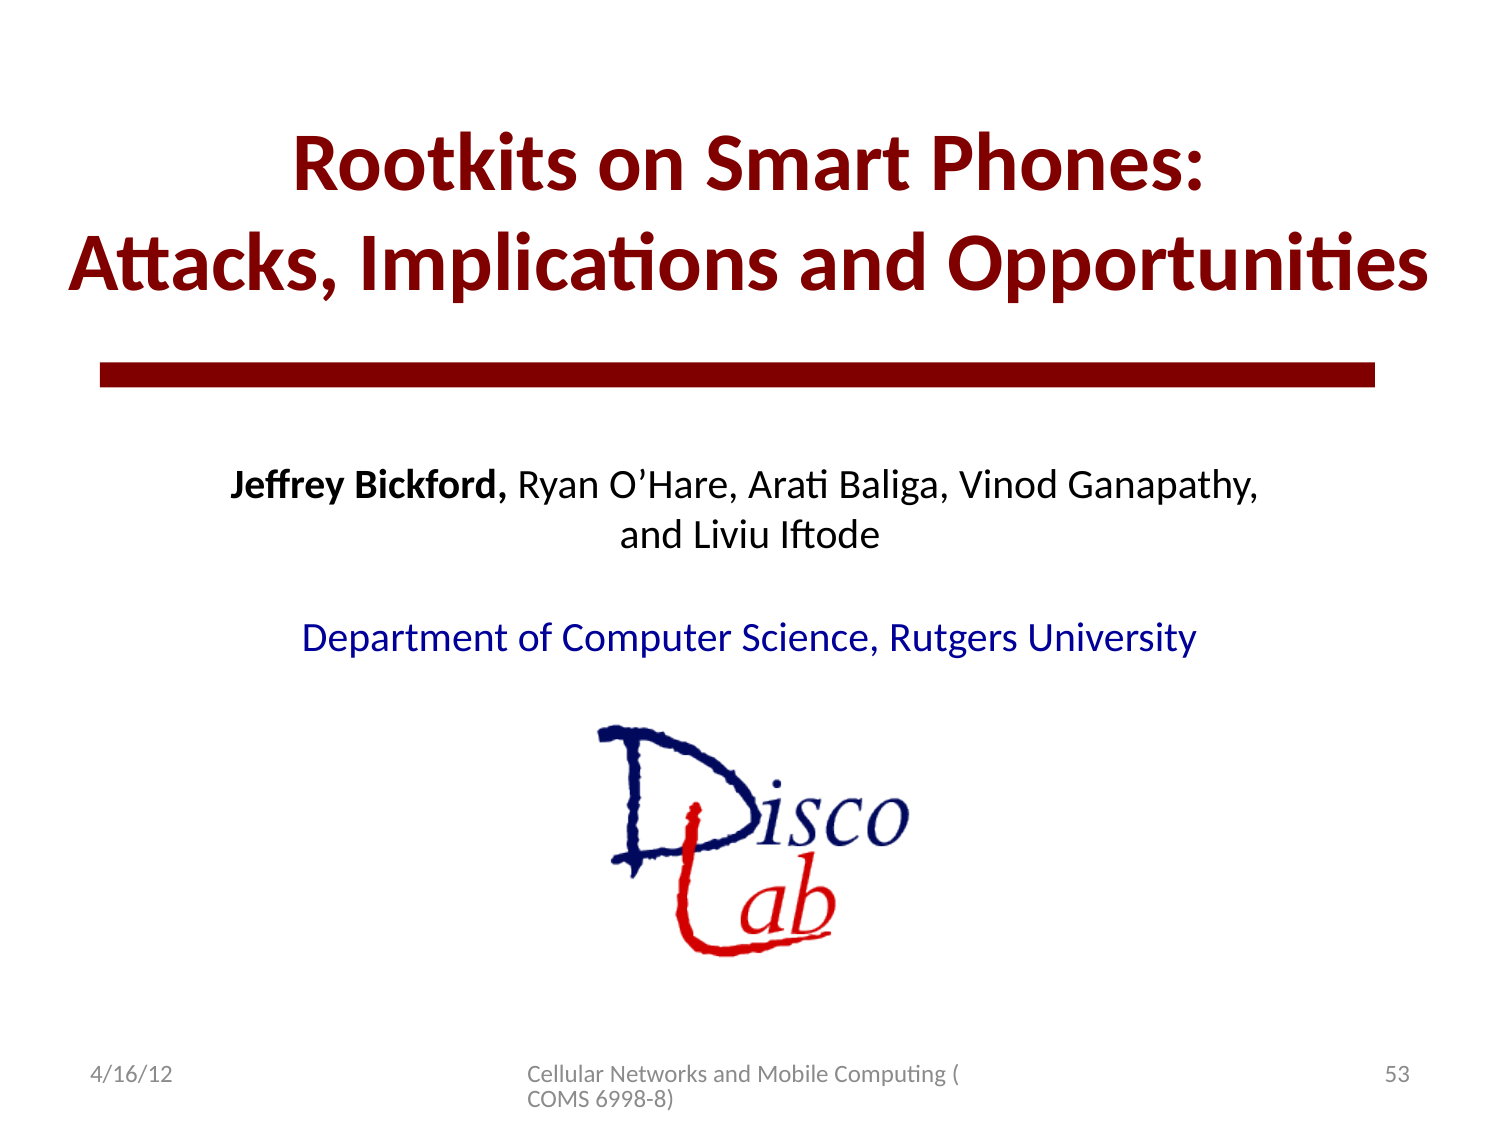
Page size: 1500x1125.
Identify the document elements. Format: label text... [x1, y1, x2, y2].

text_box Department of Computer Science, Rutgers University [0, 600, 1500, 670]
text_box [98, 360, 1377, 389]
footer Cellular Networks and Mobile Computing (COMS 6998-8) [512, 1042, 988, 1103]
picture [574, 699, 941, 988]
text_box Jeffrey Bickford, Ryan O’Hare, Arati Baliga, Vinod Ganapathy, and Liviu Iftode [0, 449, 1500, 565]
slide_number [75, 1042, 425, 1103]
text_box Rootkits on Smart Phones: Attacks, Implications and Opportunities [0, 99, 1500, 315]
slide_number 53 [1074, 1042, 1425, 1103]
